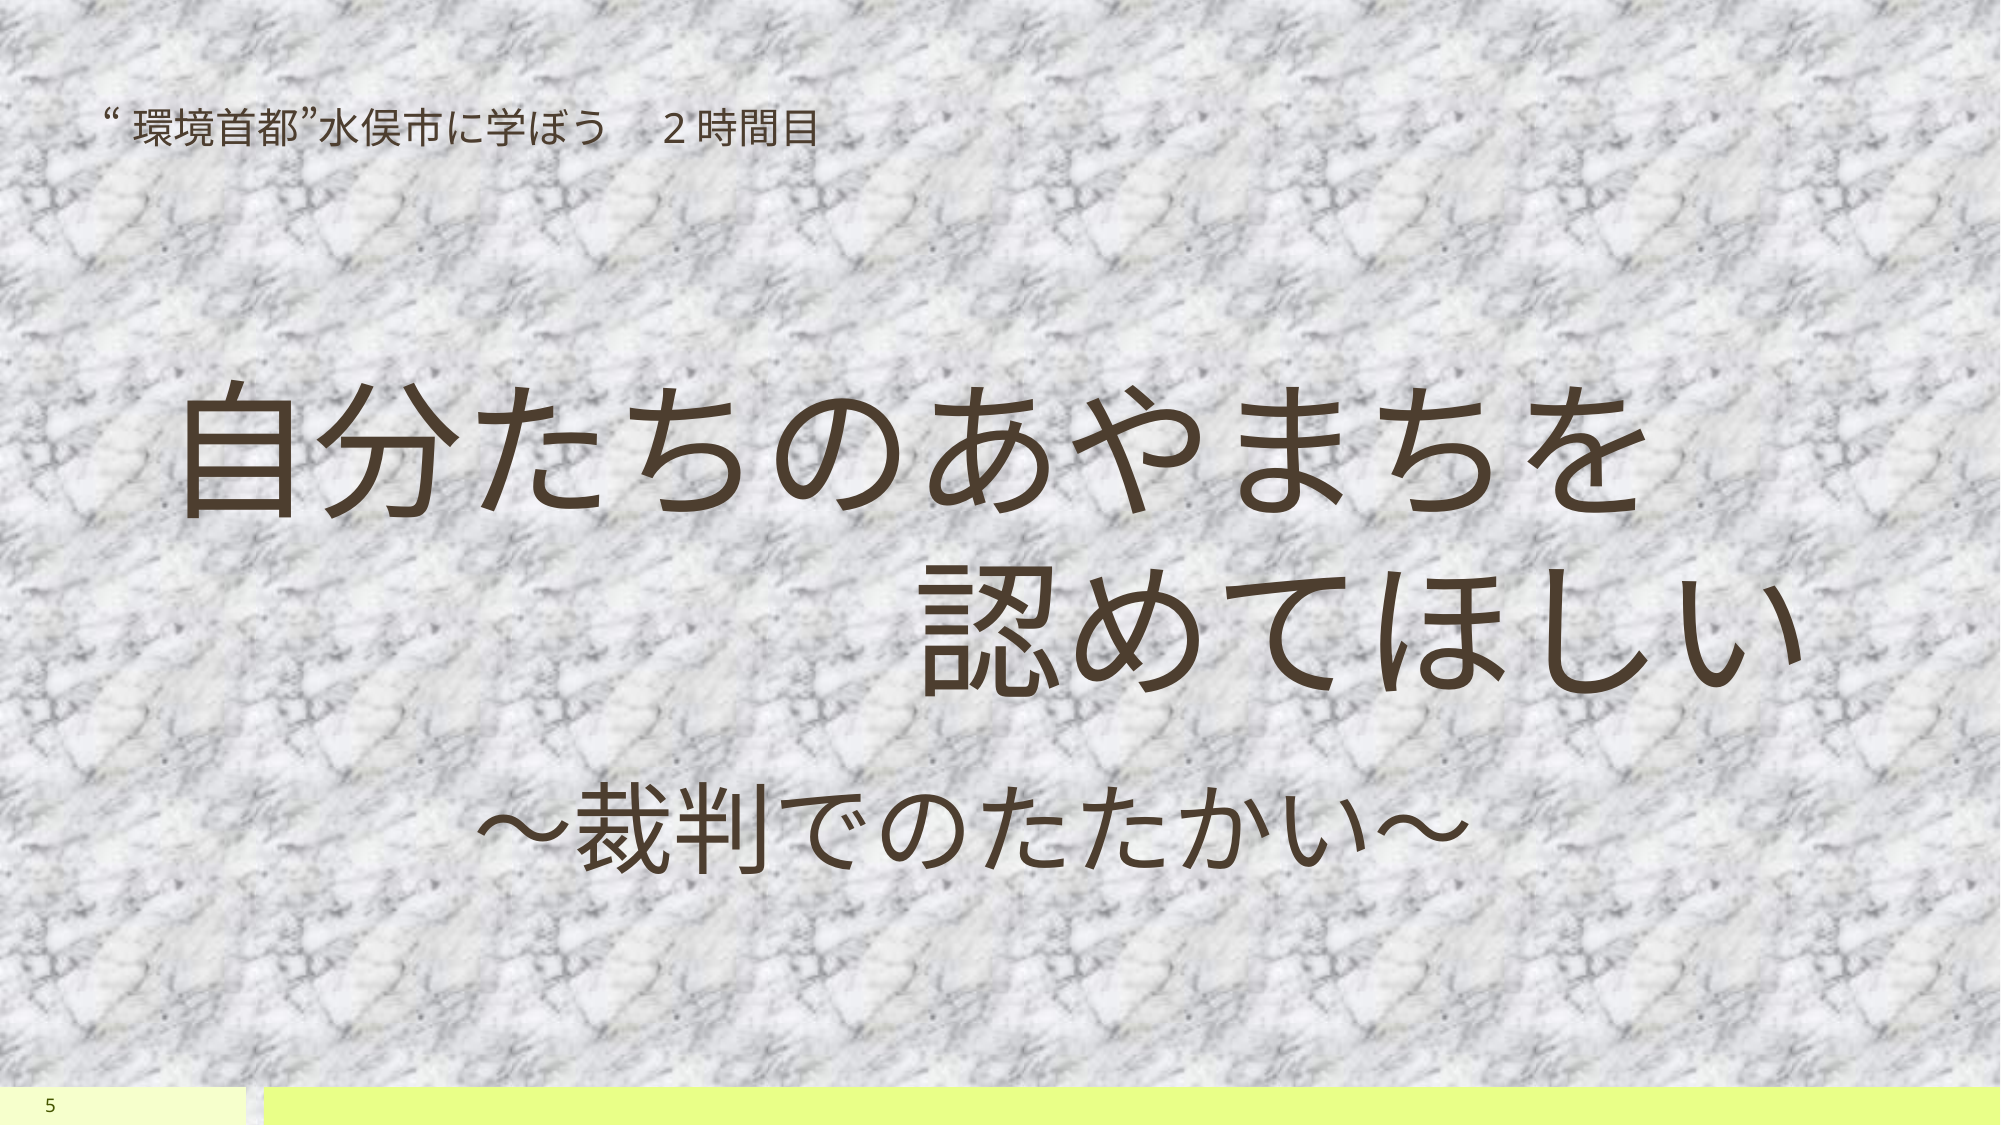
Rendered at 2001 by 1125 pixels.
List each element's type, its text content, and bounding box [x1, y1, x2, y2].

text_box “環境首都”水俣市に学ぼう 2時間目 [87, 94, 971, 160]
picture [0, 0, 2001, 1125]
slide_number 5 [0, 1087, 71, 1125]
text_box ～裁判でのたたかい～ [459, 759, 1782, 895]
text_box 自分たちのあやまちを 認めてほしい [149, 349, 1889, 724]
